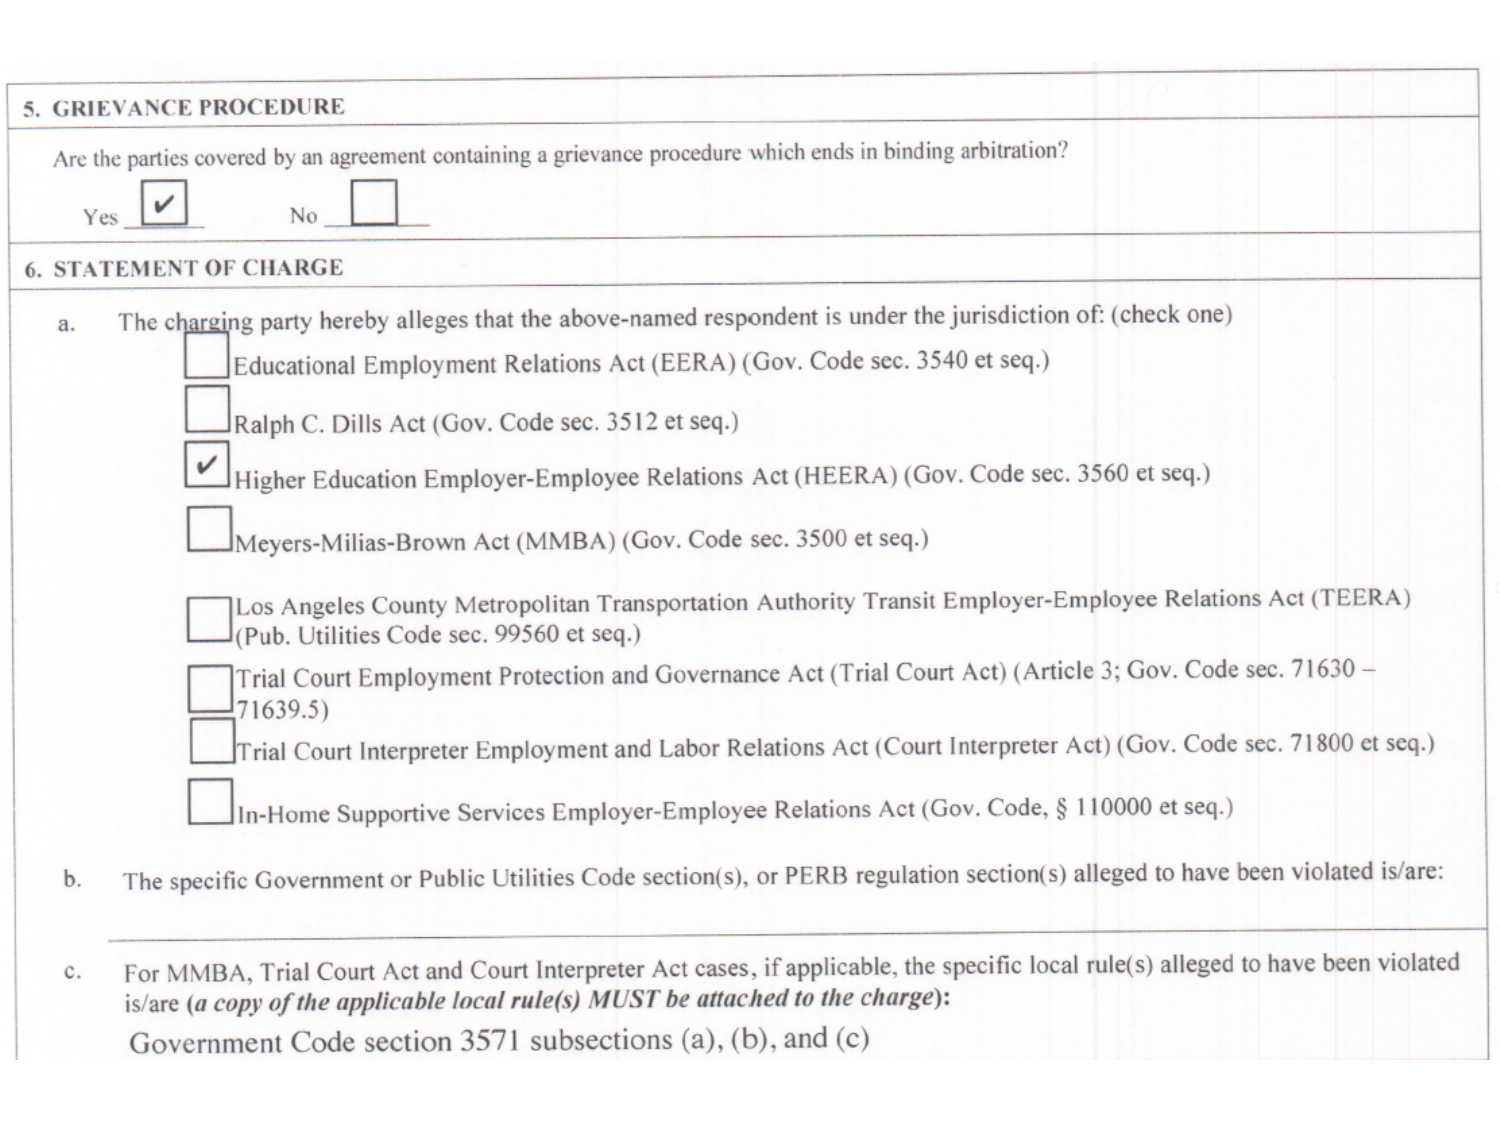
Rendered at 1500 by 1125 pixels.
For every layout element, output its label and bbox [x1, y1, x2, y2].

picture [0, 62, 1500, 1060]
